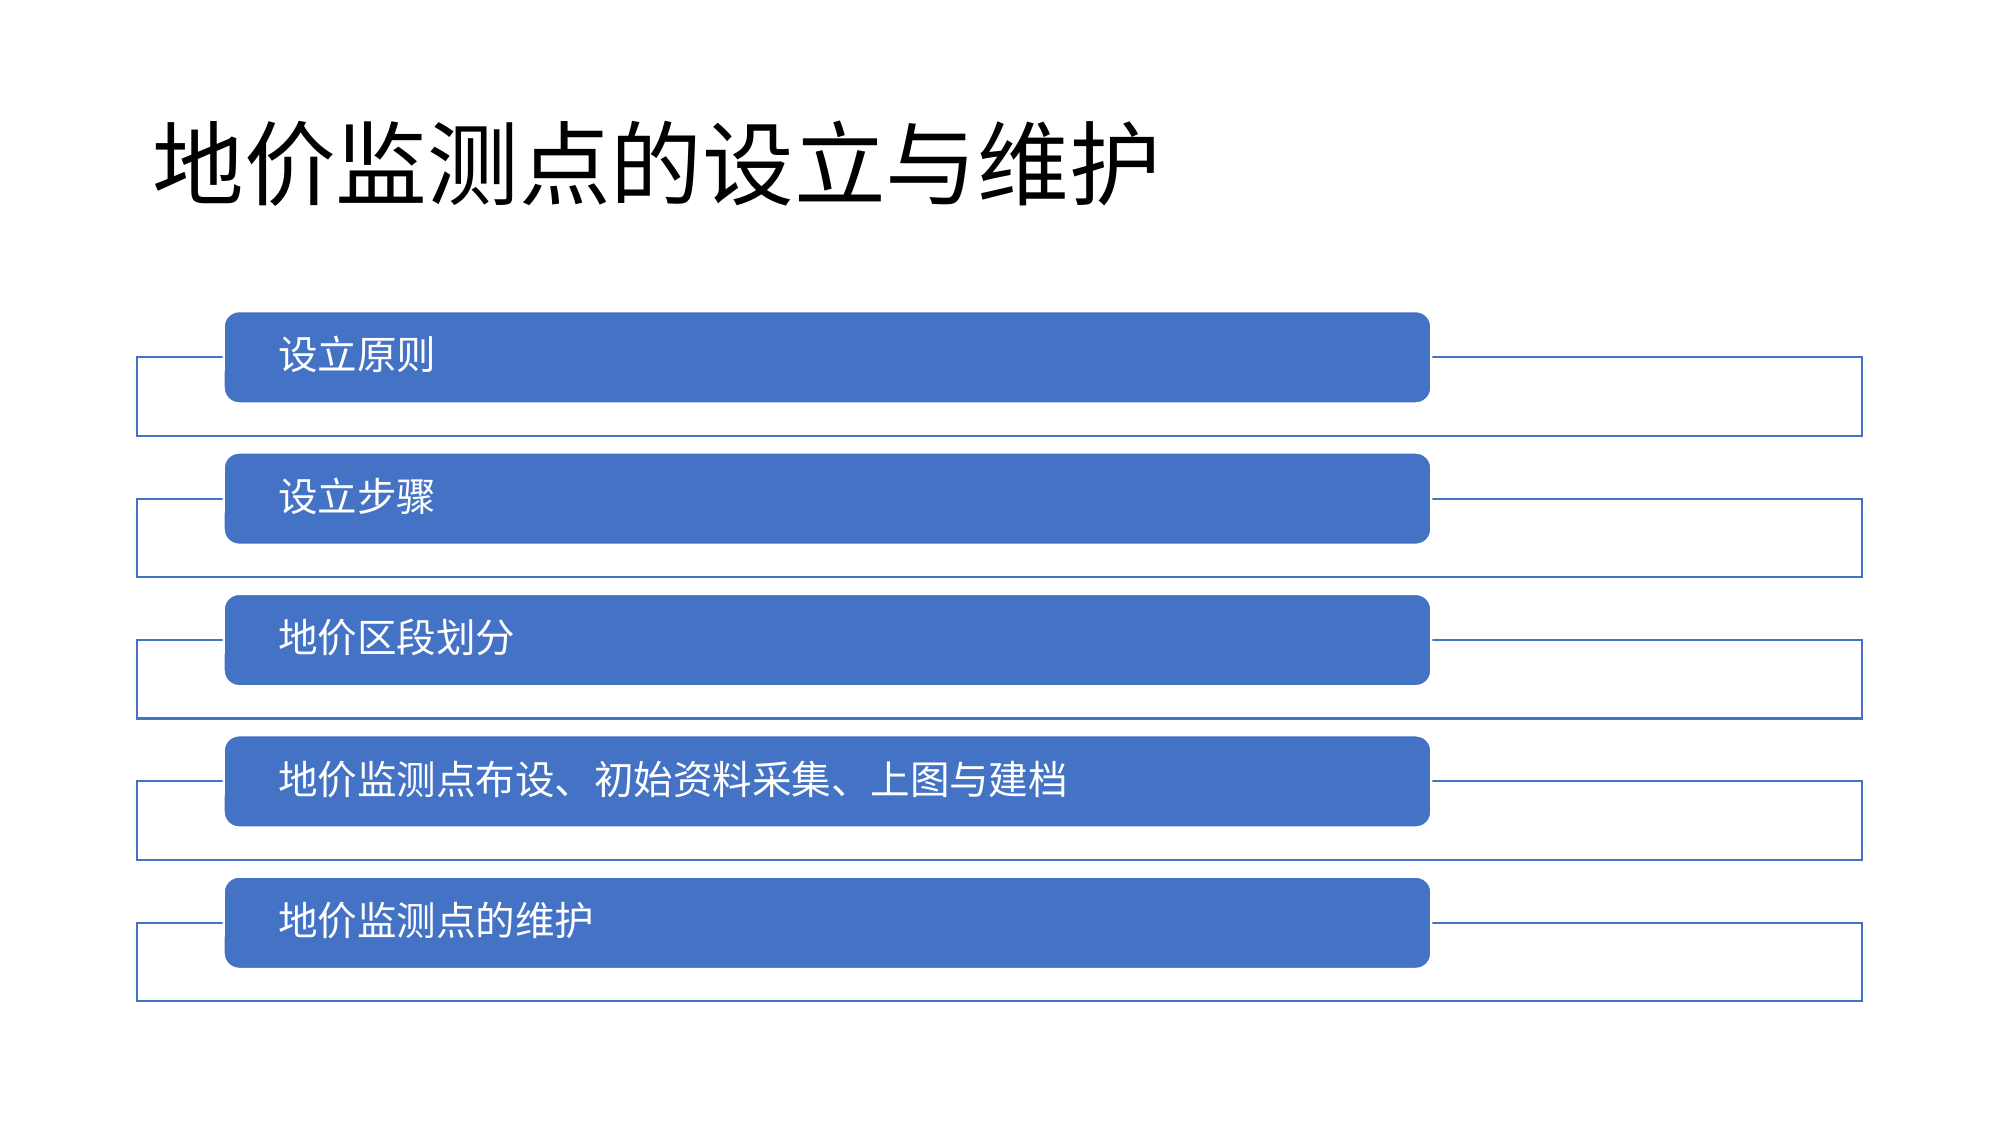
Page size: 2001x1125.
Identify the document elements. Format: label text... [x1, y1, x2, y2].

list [137, 299, 1863, 1014]
title 地价监测点的设立与维护 [137, 59, 1863, 278]
